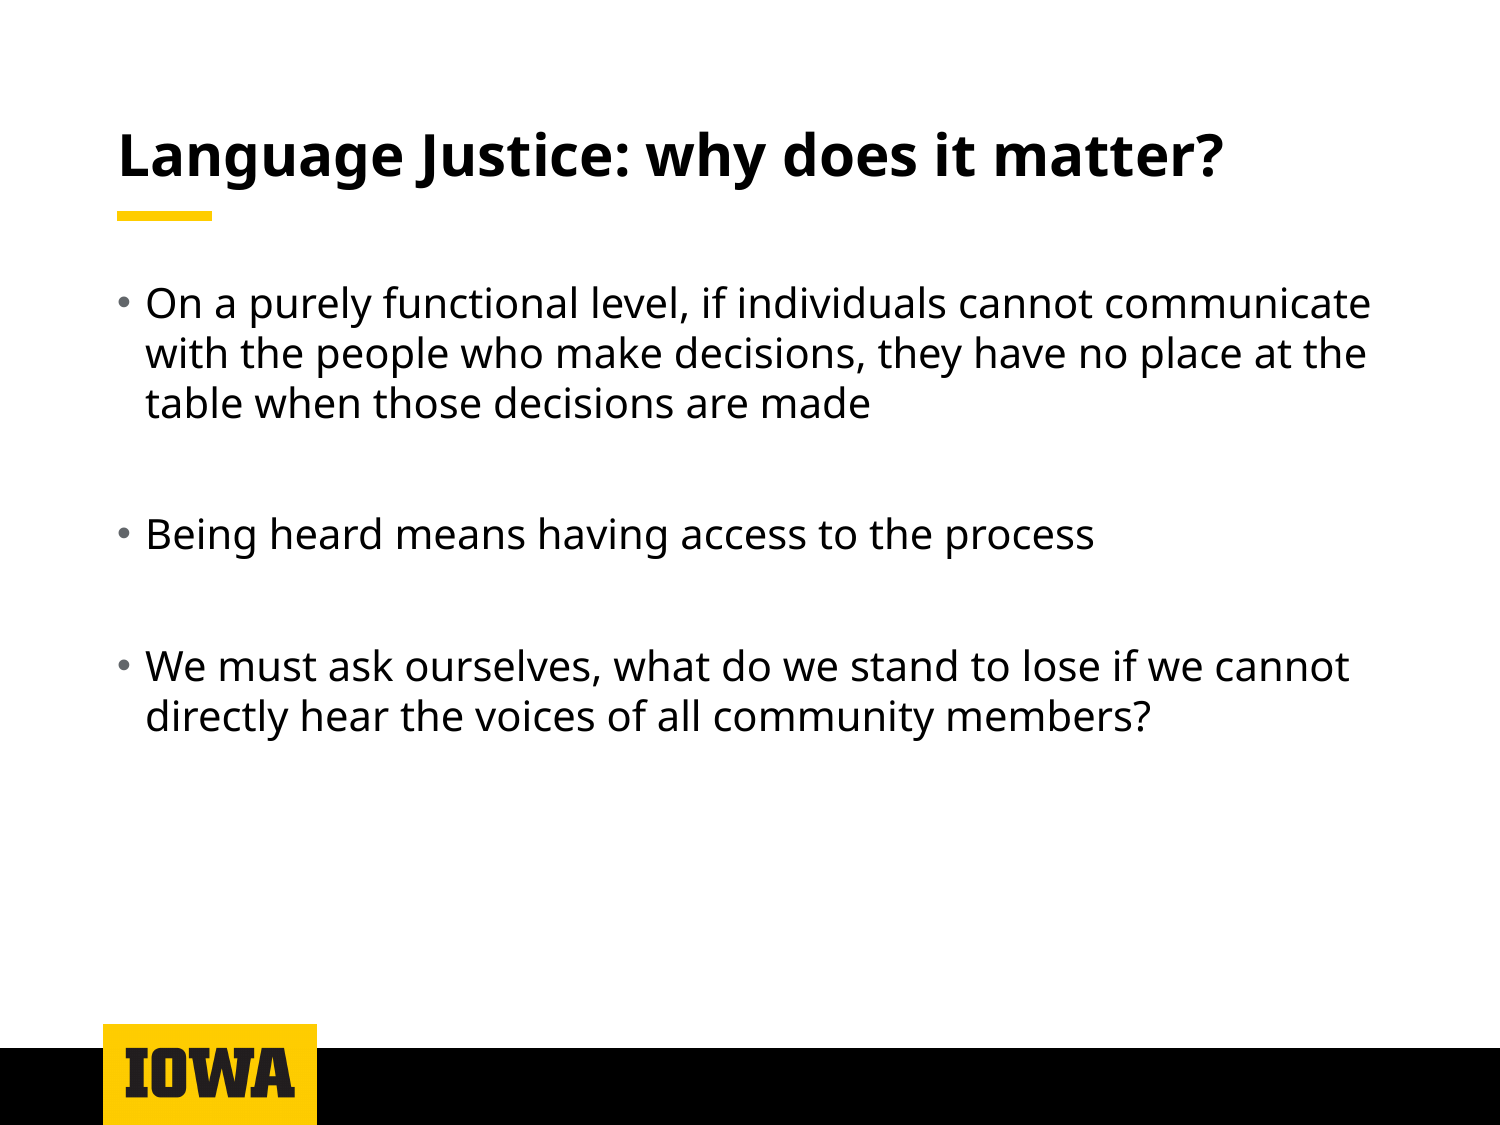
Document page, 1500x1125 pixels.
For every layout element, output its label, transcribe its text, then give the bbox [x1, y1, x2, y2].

picture [103, 1024, 317, 1125]
list On a purely functional level, if individuals cannot communicate with the people who make decisions, they have no place at the table when those decisions are made Being heard means having access to the process We must ask ourselves, what do we stand to lose if we cannot directly hear the voices of all community members? [117, 276, 1379, 975]
title Language Justice: why does it matter? [117, 86, 1383, 229]
